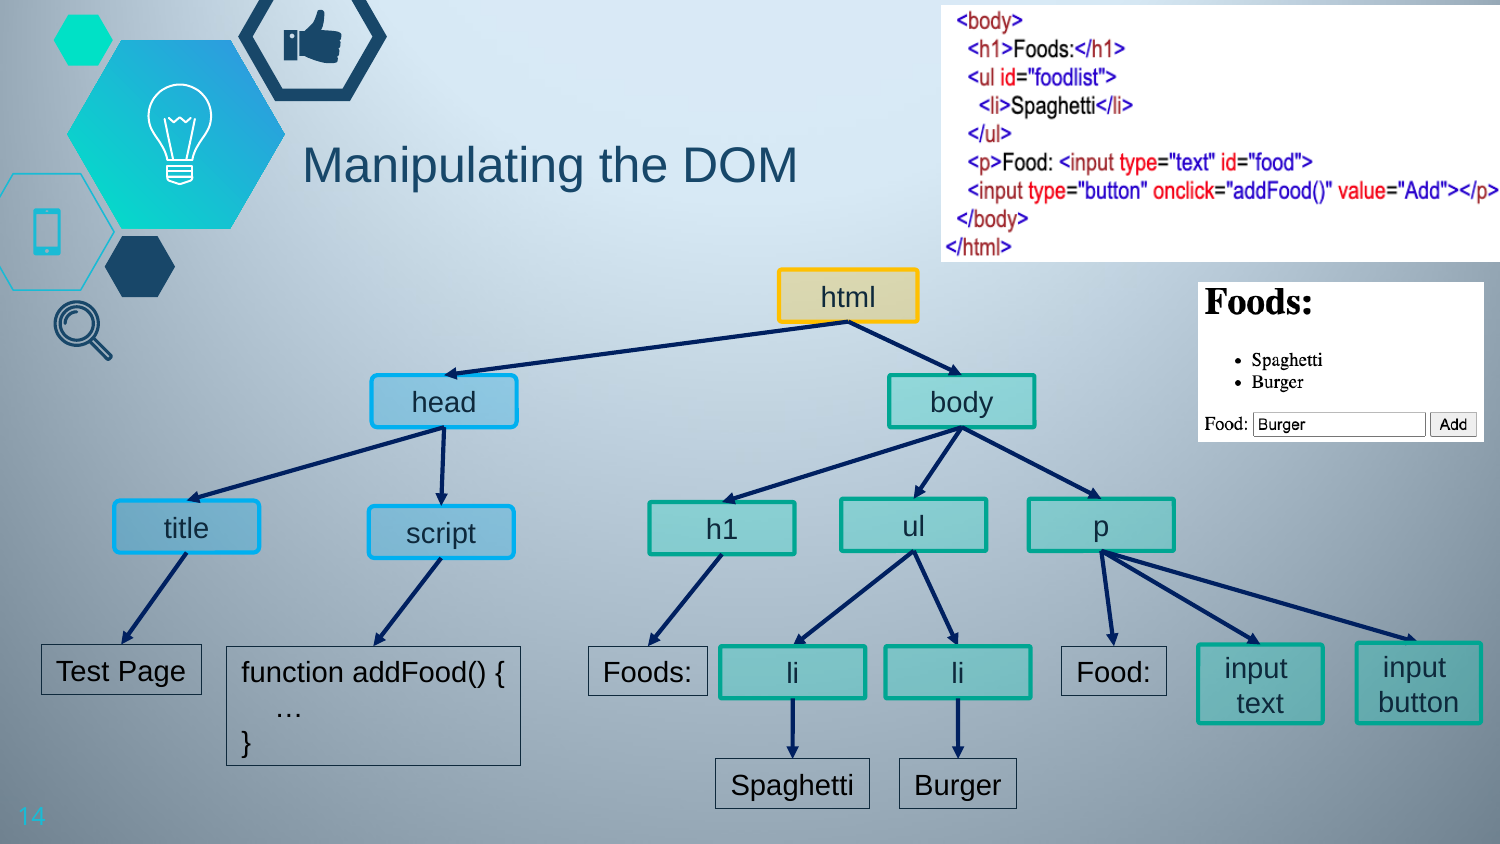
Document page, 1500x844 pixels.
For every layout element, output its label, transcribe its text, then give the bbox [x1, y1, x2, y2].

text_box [120, 552, 187, 645]
text_box Spaghetti [715, 758, 870, 809]
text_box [792, 550, 884, 647]
text_box input button [1354, 640, 1484, 726]
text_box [1115, 550, 1420, 643]
text_box h1 [647, 499, 797, 557]
text_box head [369, 373, 519, 430]
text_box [443, 321, 846, 376]
picture [253, 0, 372, 88]
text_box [373, 557, 442, 647]
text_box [647, 553, 723, 647]
text_box function addFood() { … } [226, 646, 521, 766]
slide_number 14 [2, 785, 93, 844]
text_box Foods: [588, 646, 708, 696]
text_box ul [839, 507, 989, 549]
text_box title [112, 498, 262, 555]
text_box Test Page [41, 644, 202, 695]
text_box body [887, 373, 1037, 425]
picture [0, 0, 1500, 844]
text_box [913, 426, 960, 499]
text_box script [366, 503, 516, 561]
text_box Food: [1061, 646, 1167, 696]
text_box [1101, 550, 1115, 647]
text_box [885, 550, 1031, 810]
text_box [721, 426, 912, 503]
title Manipulating the DOM [287, 101, 935, 208]
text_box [186, 426, 445, 501]
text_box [961, 426, 1102, 499]
text_box li [718, 644, 868, 701]
text_box p [1026, 496, 1176, 554]
text_box html [776, 267, 920, 320]
text_box input text [1196, 651, 1325, 726]
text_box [847, 321, 963, 376]
picture [0, 175, 112, 289]
